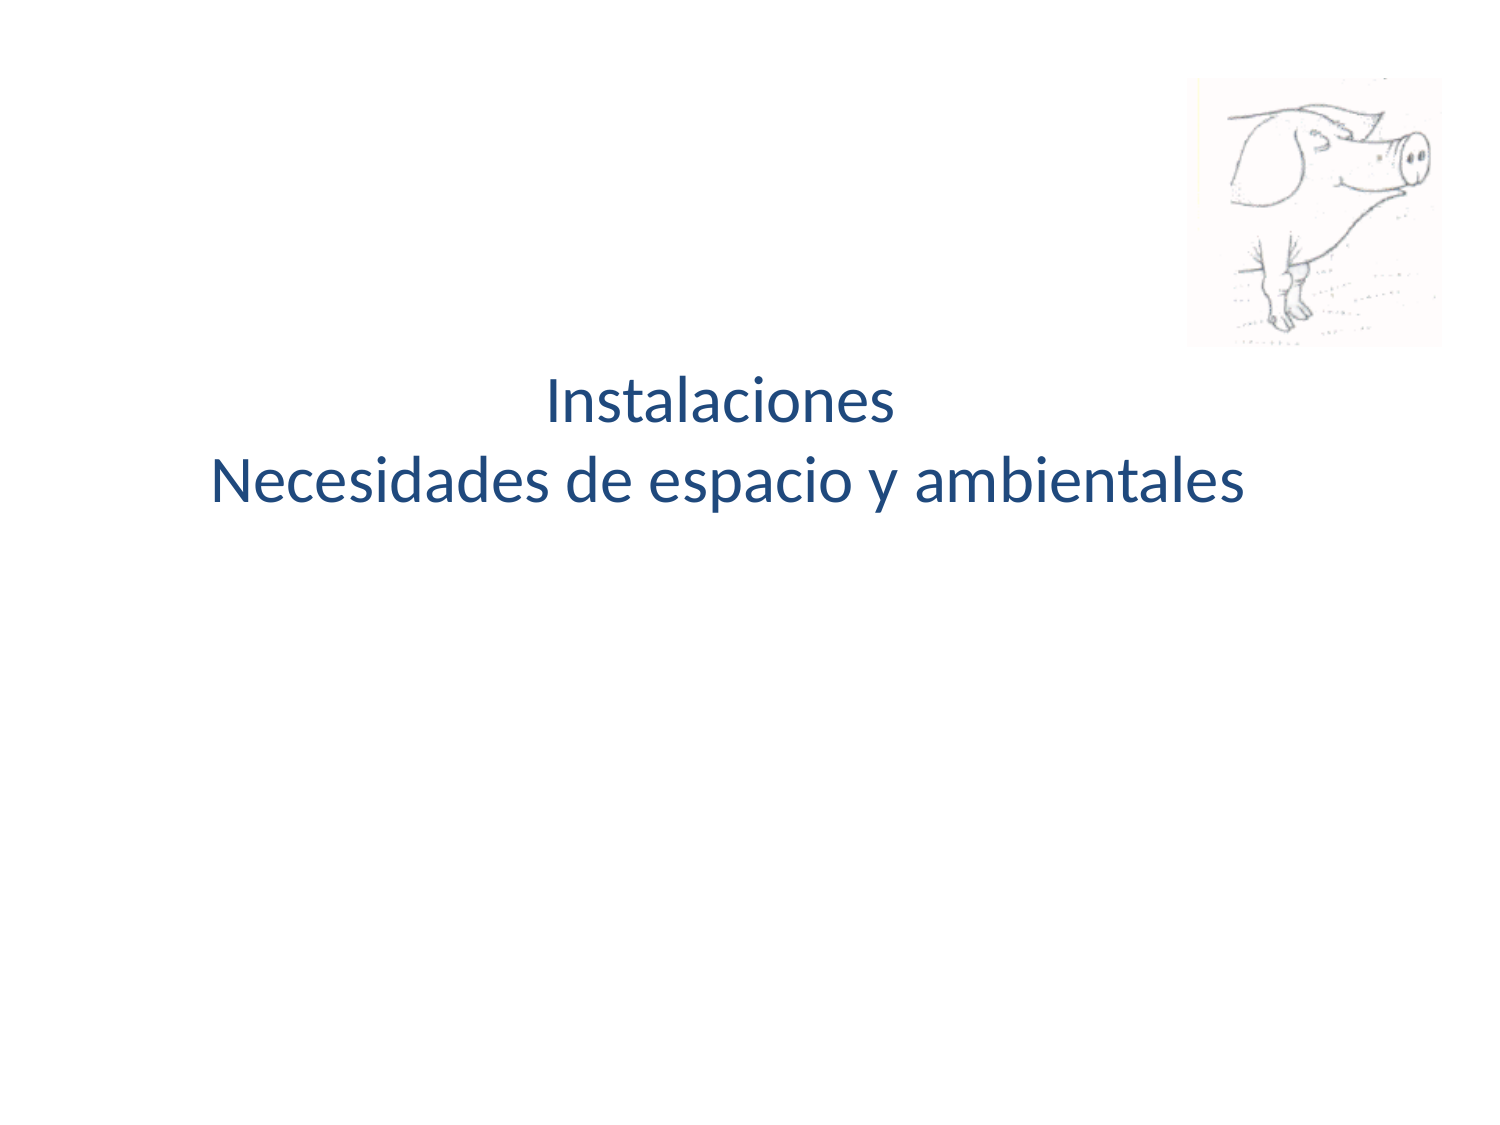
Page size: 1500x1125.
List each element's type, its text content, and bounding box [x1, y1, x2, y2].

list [1186, 77, 1442, 348]
text_box Instalaciones Necesidades de espacio y ambientales [53, 243, 1404, 548]
